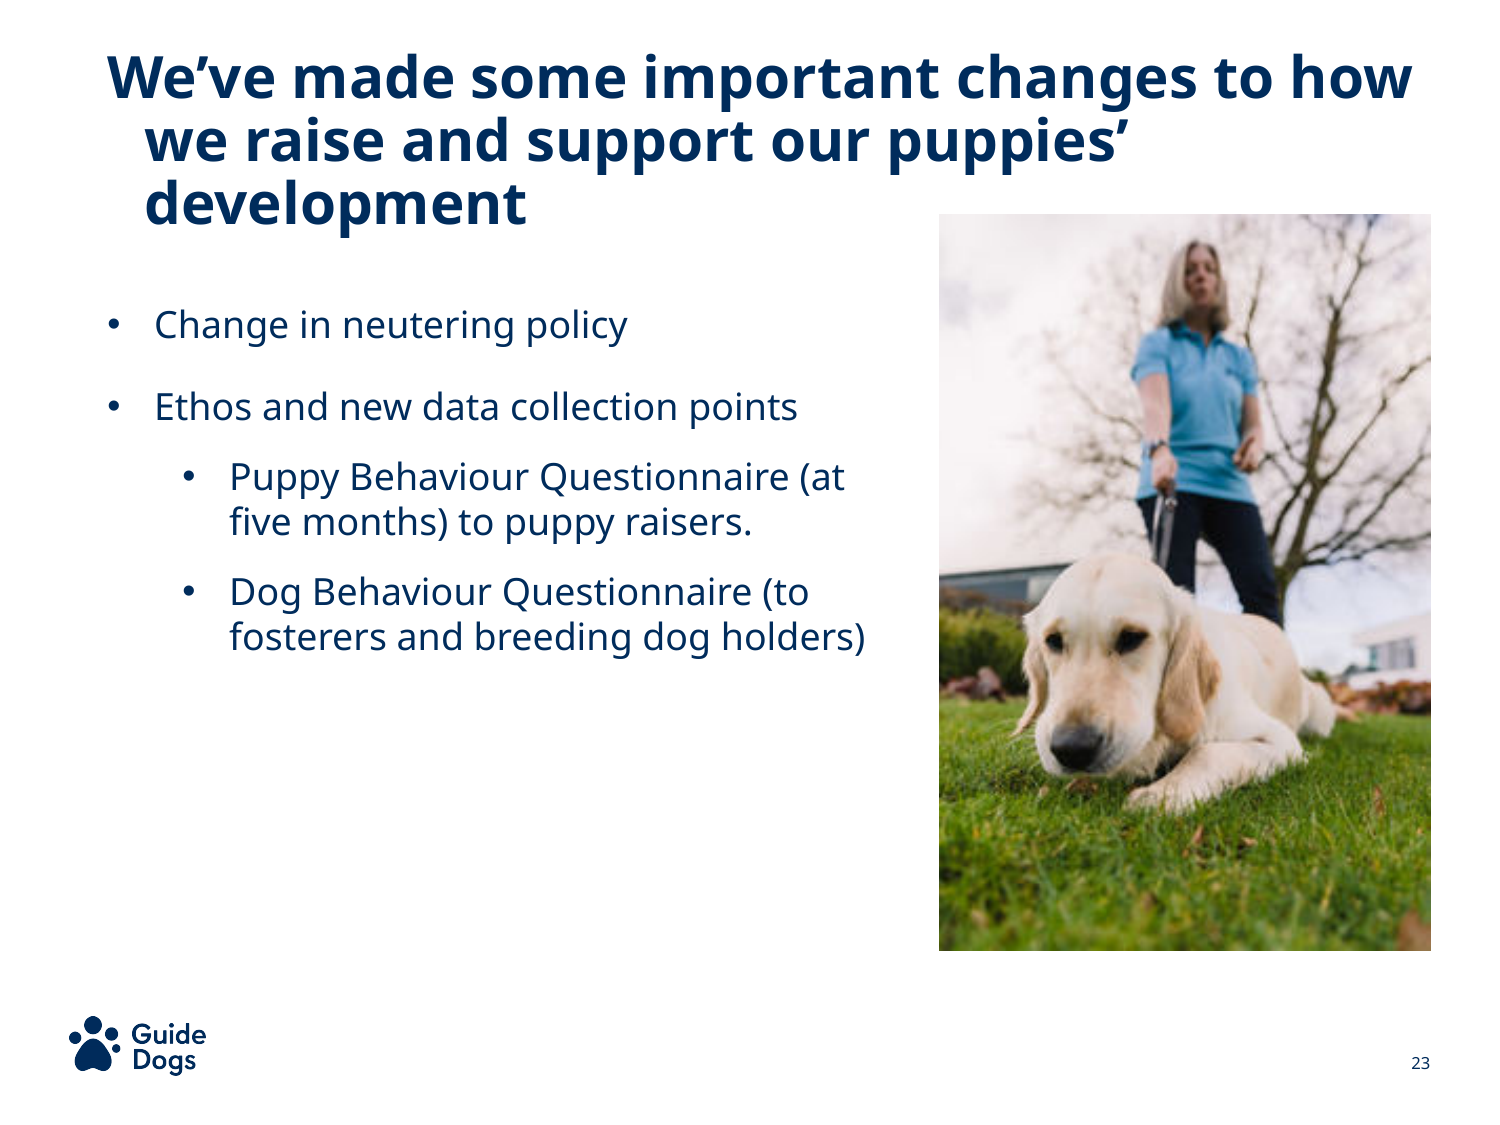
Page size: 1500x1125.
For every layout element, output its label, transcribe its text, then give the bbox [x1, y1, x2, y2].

list Change in neutering policy Ethos and new data collection points Puppy Behaviour Questionnaire (at five months) to puppy raisers. Dog Behaviour Questionnaire (to fosterers and breeding dog holders) [69, 218, 888, 967]
slide_number ‹#› [1383, 1052, 1431, 1078]
picture [69, 1016, 206, 1076]
list We’ve made some important changes to how we raise and support our puppies’ development [69, 48, 1431, 272]
picture [938, 213, 1431, 951]
